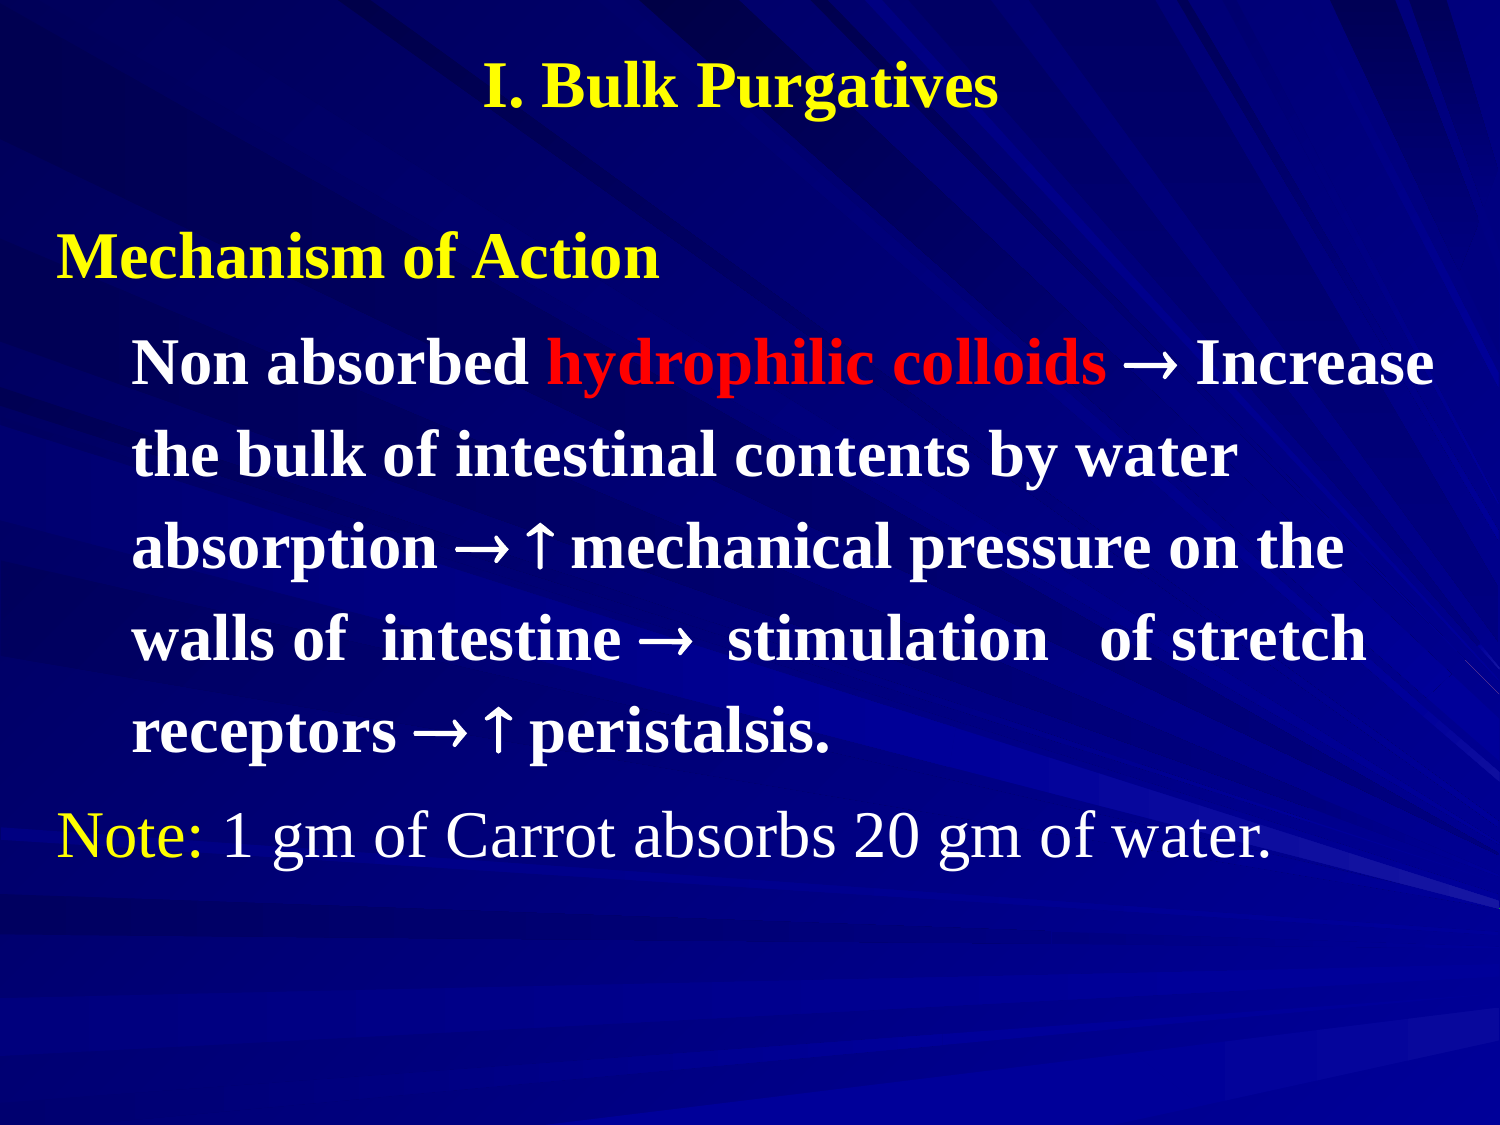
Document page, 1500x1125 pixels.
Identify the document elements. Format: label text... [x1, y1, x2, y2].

list I. Bulk Purgatives Mechanism of Action Non absorbed hydrophilic colloids  Increase the bulk of intestinal contents by water absorption   mechanical pressure on the walls of intestine  stimulation of stretch receptors   peristalsis. Note: 1 gm of Carrot absorbs 20 gm of water. [40, 42, 1460, 1071]
